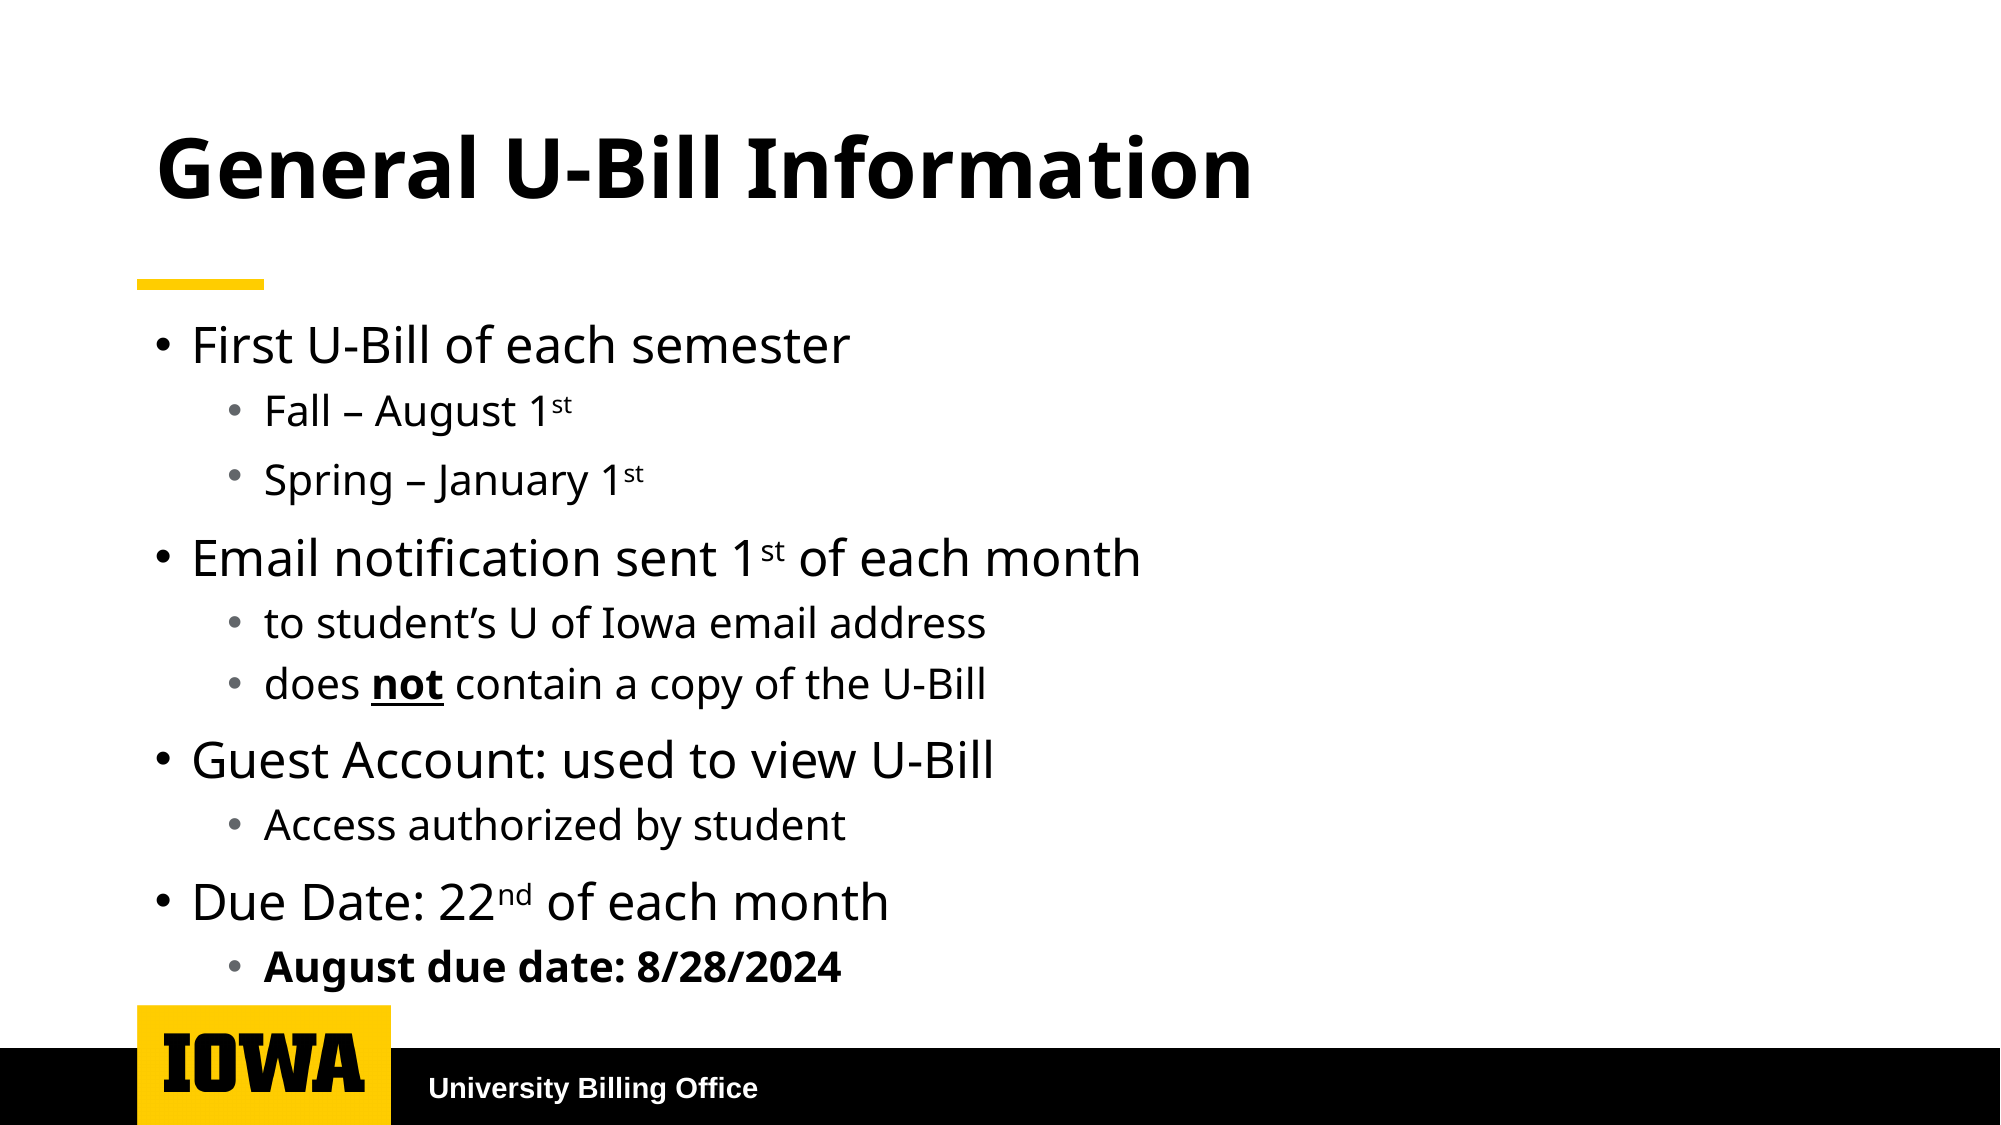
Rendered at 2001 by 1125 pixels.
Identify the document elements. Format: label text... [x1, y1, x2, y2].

footer University Billing Office [413, 1056, 1838, 1117]
list First U-Bill of each semester Fall – August 1st Spring – January 1st Email notification sent 1st of each month to student’s U of Iowa email address does not contain a copy of the U-Bill Guest Account: used to view U-Bill Access authorized by student Due Date: 22nd of each month August due date: 8/28/2024 [139, 305, 1430, 1003]
picture [137, 1005, 391, 1125]
title General U-Bill Information [140, 62, 1570, 281]
